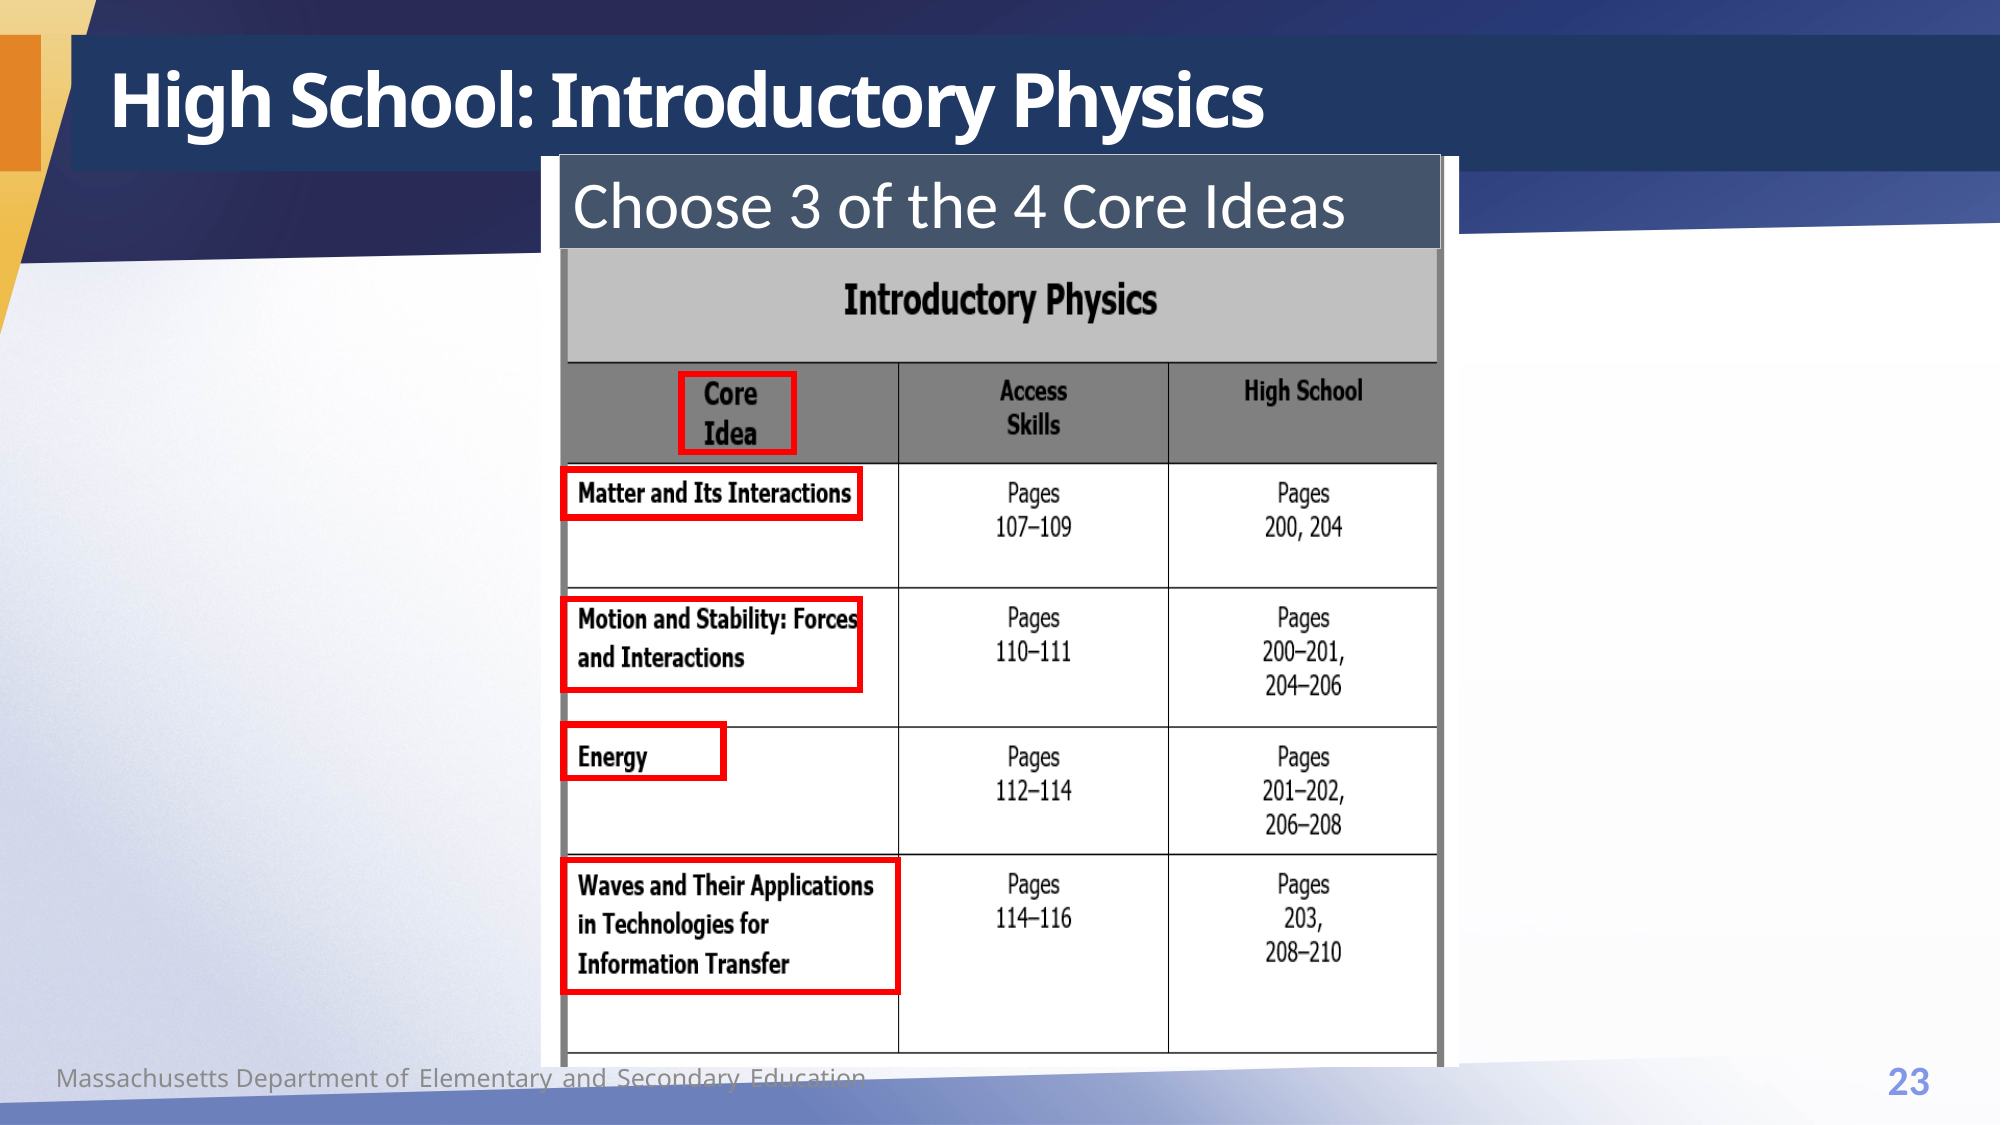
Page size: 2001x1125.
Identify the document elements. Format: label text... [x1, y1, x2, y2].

title High School: Introductory Physics [93, 47, 1959, 159]
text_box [540, 156, 1460, 1067]
picture [0, 0, 2000, 1125]
